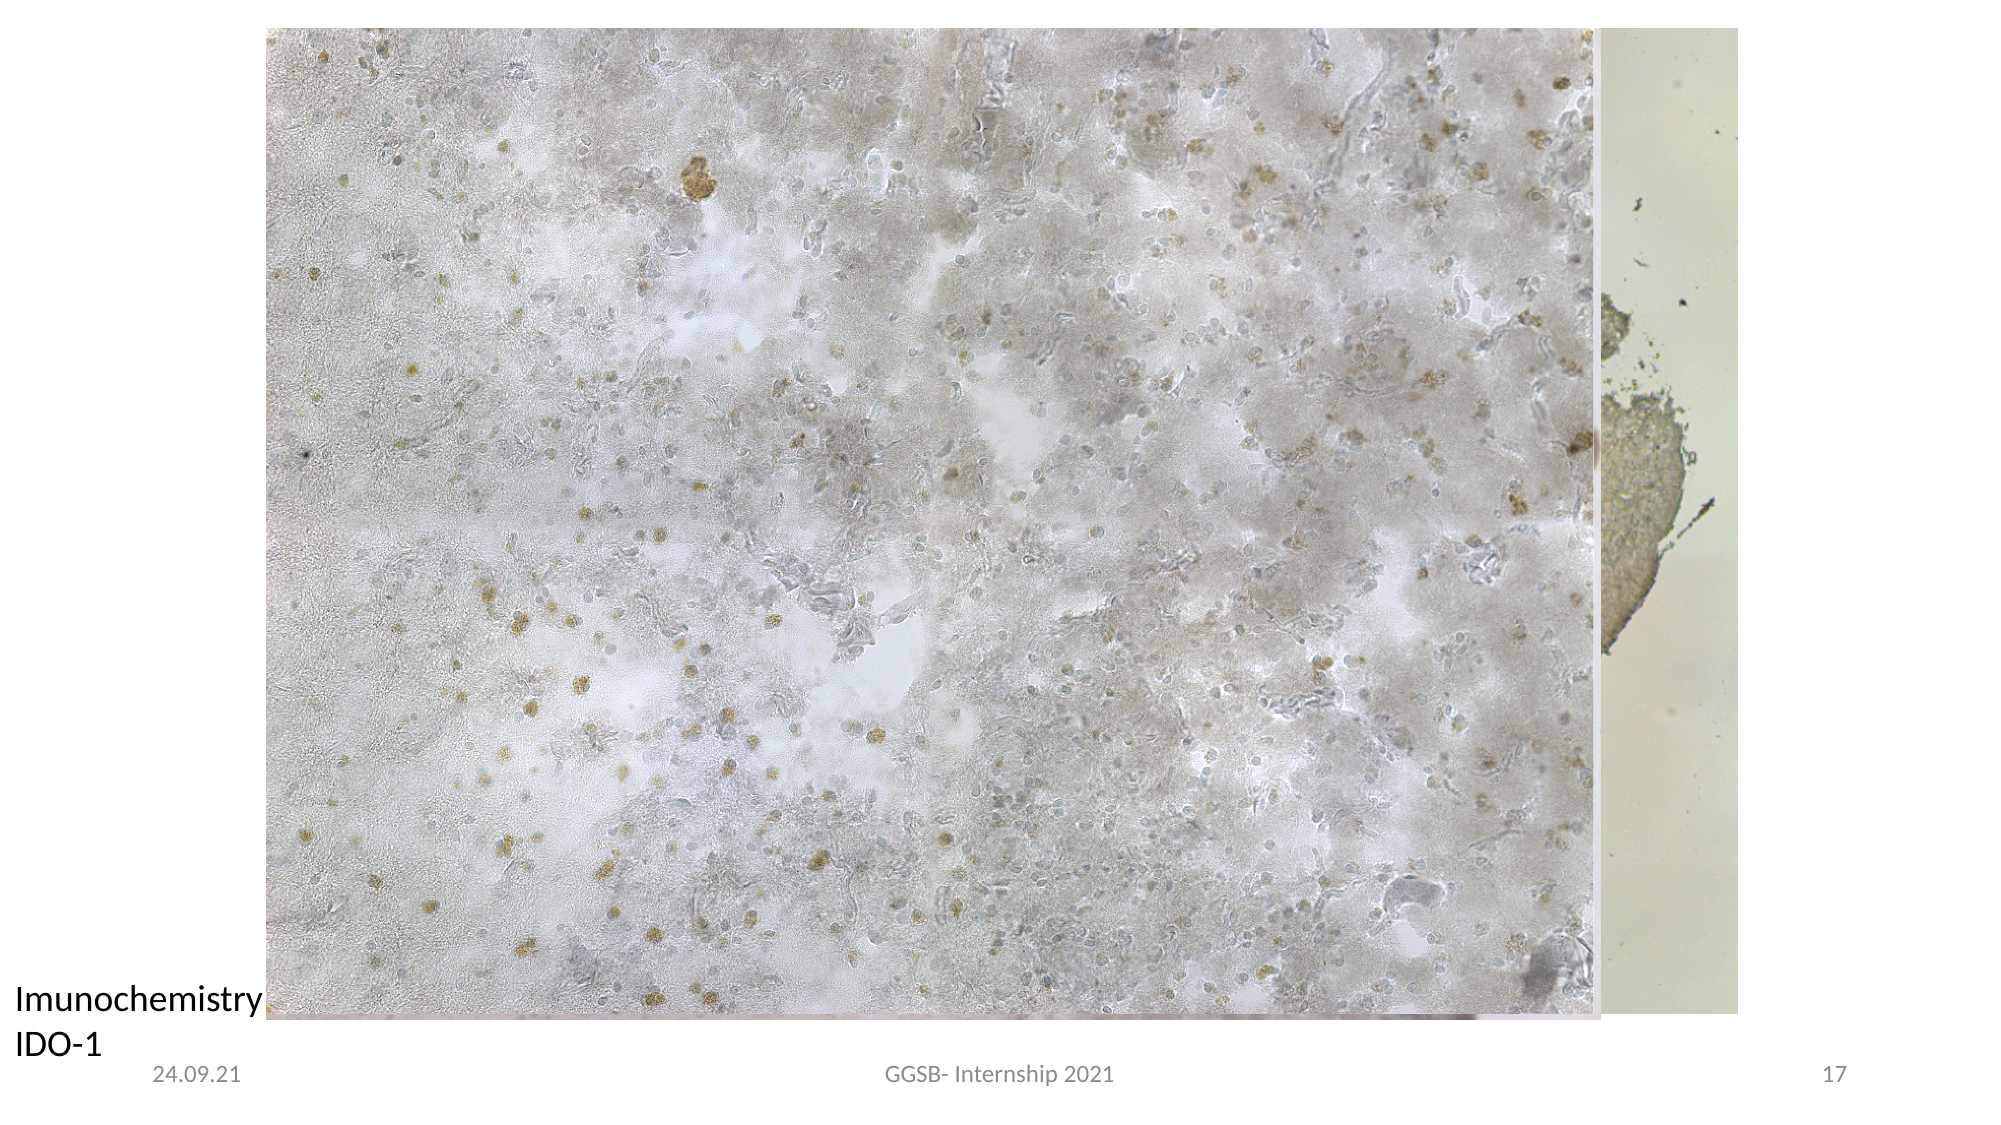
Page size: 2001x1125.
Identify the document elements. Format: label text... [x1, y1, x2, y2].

text_box Imunochemistry IDO-1 [0, 966, 347, 1072]
footer GGSB- Internship 2021 [662, 1042, 1338, 1103]
picture [266, 28, 1738, 1020]
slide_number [137, 1042, 588, 1103]
slide_number 17 [1412, 1042, 1863, 1103]
